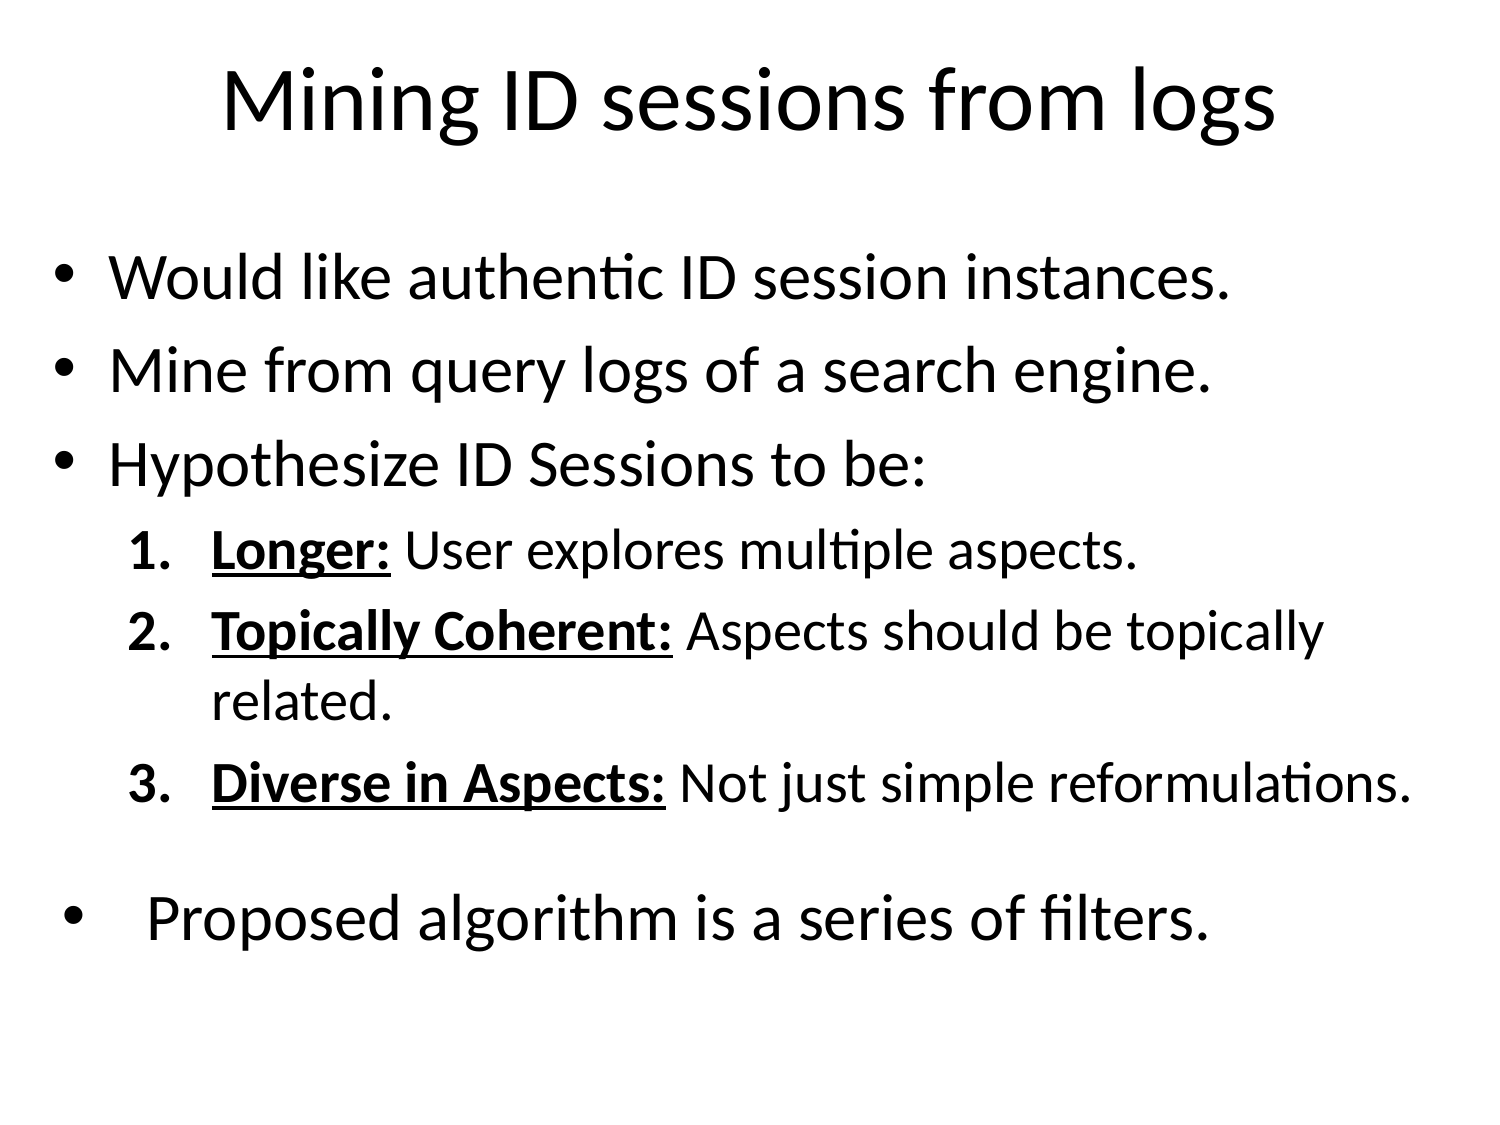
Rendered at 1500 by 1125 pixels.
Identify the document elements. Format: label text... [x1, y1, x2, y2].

title Mining ID sessions from logs [75, 0, 1425, 188]
list Would like authentic ID session instances. Mine from query logs of a search engine. Hypothesize ID Sessions to be: Longer: User explores multiple aspects. Topically Coherent: Aspects should be topically related. Diverse in Aspects: Not just simple reformulations. Proposed algorithm is a series of filters. [37, 224, 1488, 1125]
